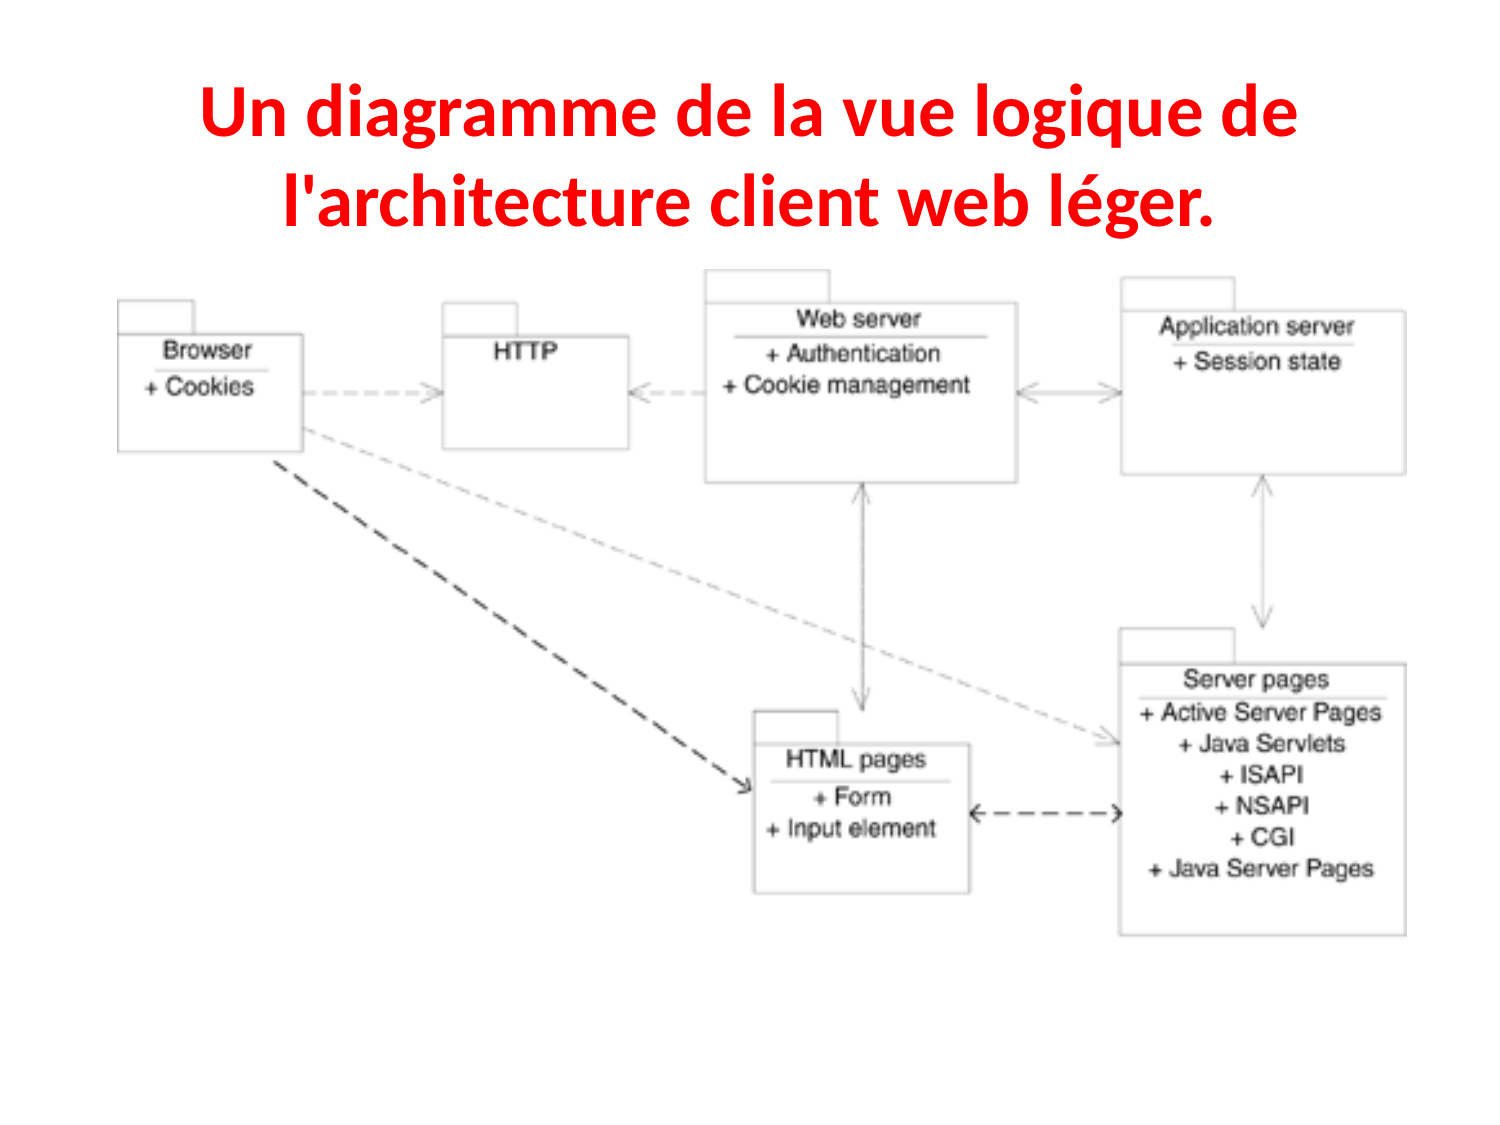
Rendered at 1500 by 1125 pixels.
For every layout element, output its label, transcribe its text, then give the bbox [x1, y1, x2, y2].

picture [116, 269, 1407, 941]
title Un diagramme de la vue logique de l'architecture client web léger. [75, 45, 1425, 258]
